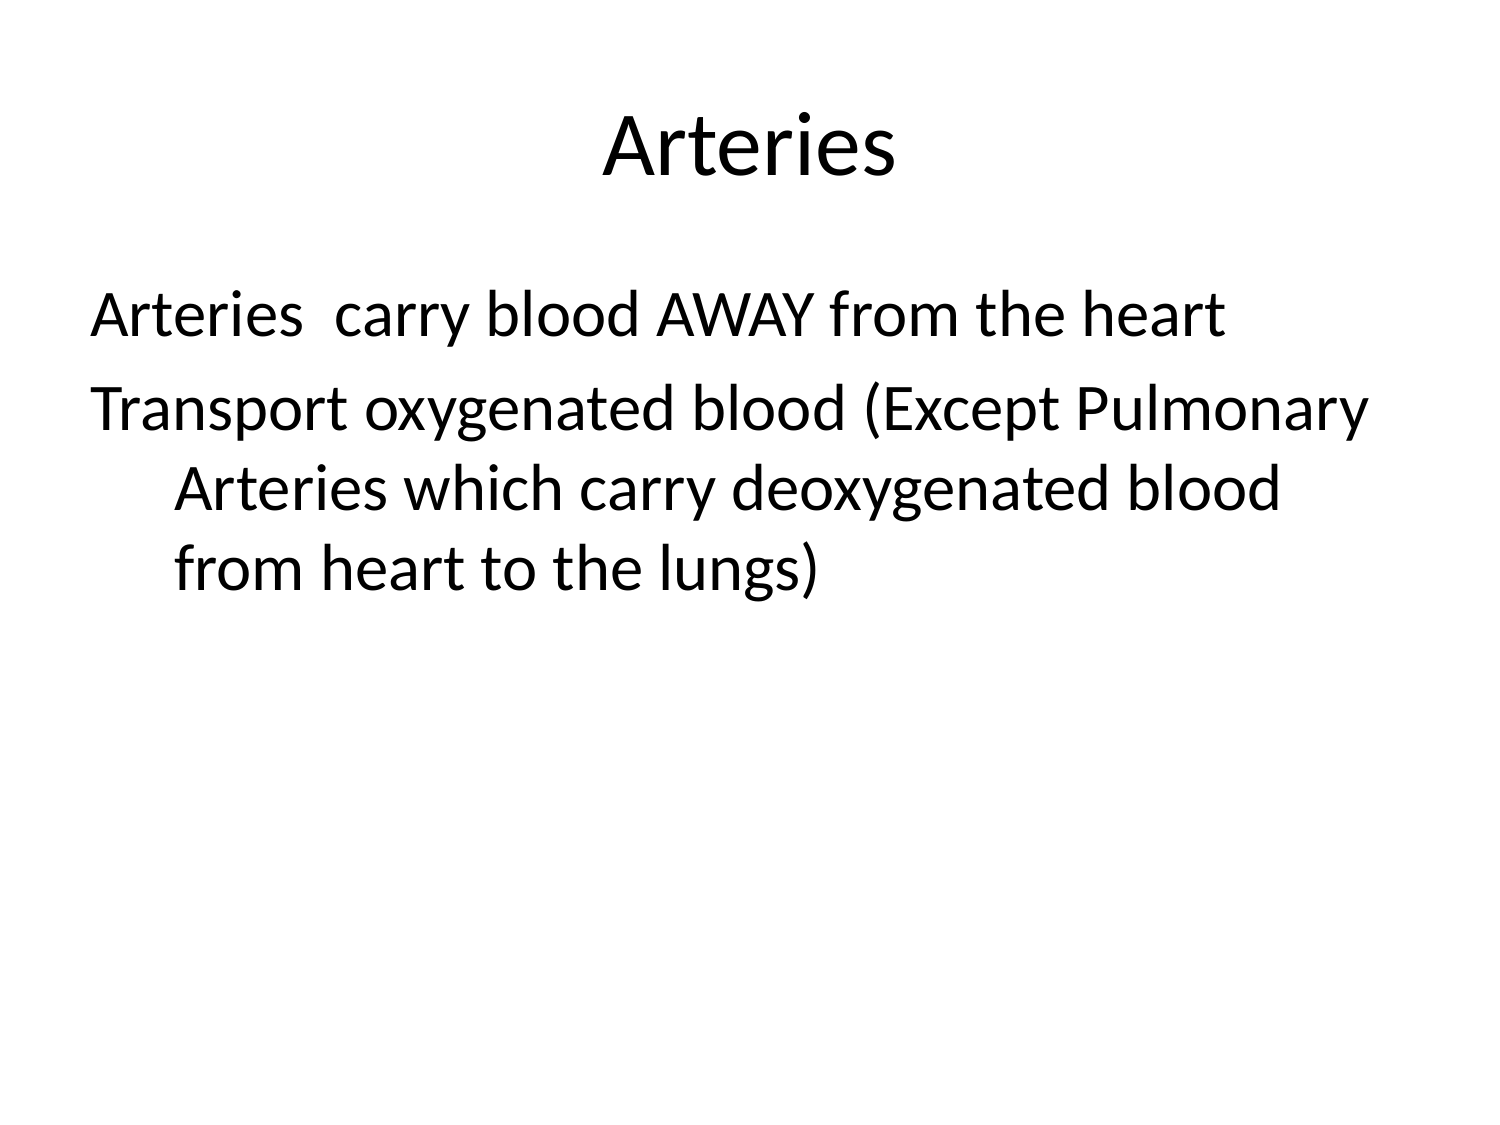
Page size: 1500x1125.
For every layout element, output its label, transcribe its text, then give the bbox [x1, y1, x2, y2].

title Arteries [75, 45, 1425, 233]
list Arteries carry blood AWAY from the heart Transport oxygenated blood (Except Pulmonary Arteries which carry deoxygenated blood from heart to the lungs) [75, 262, 1425, 1005]
